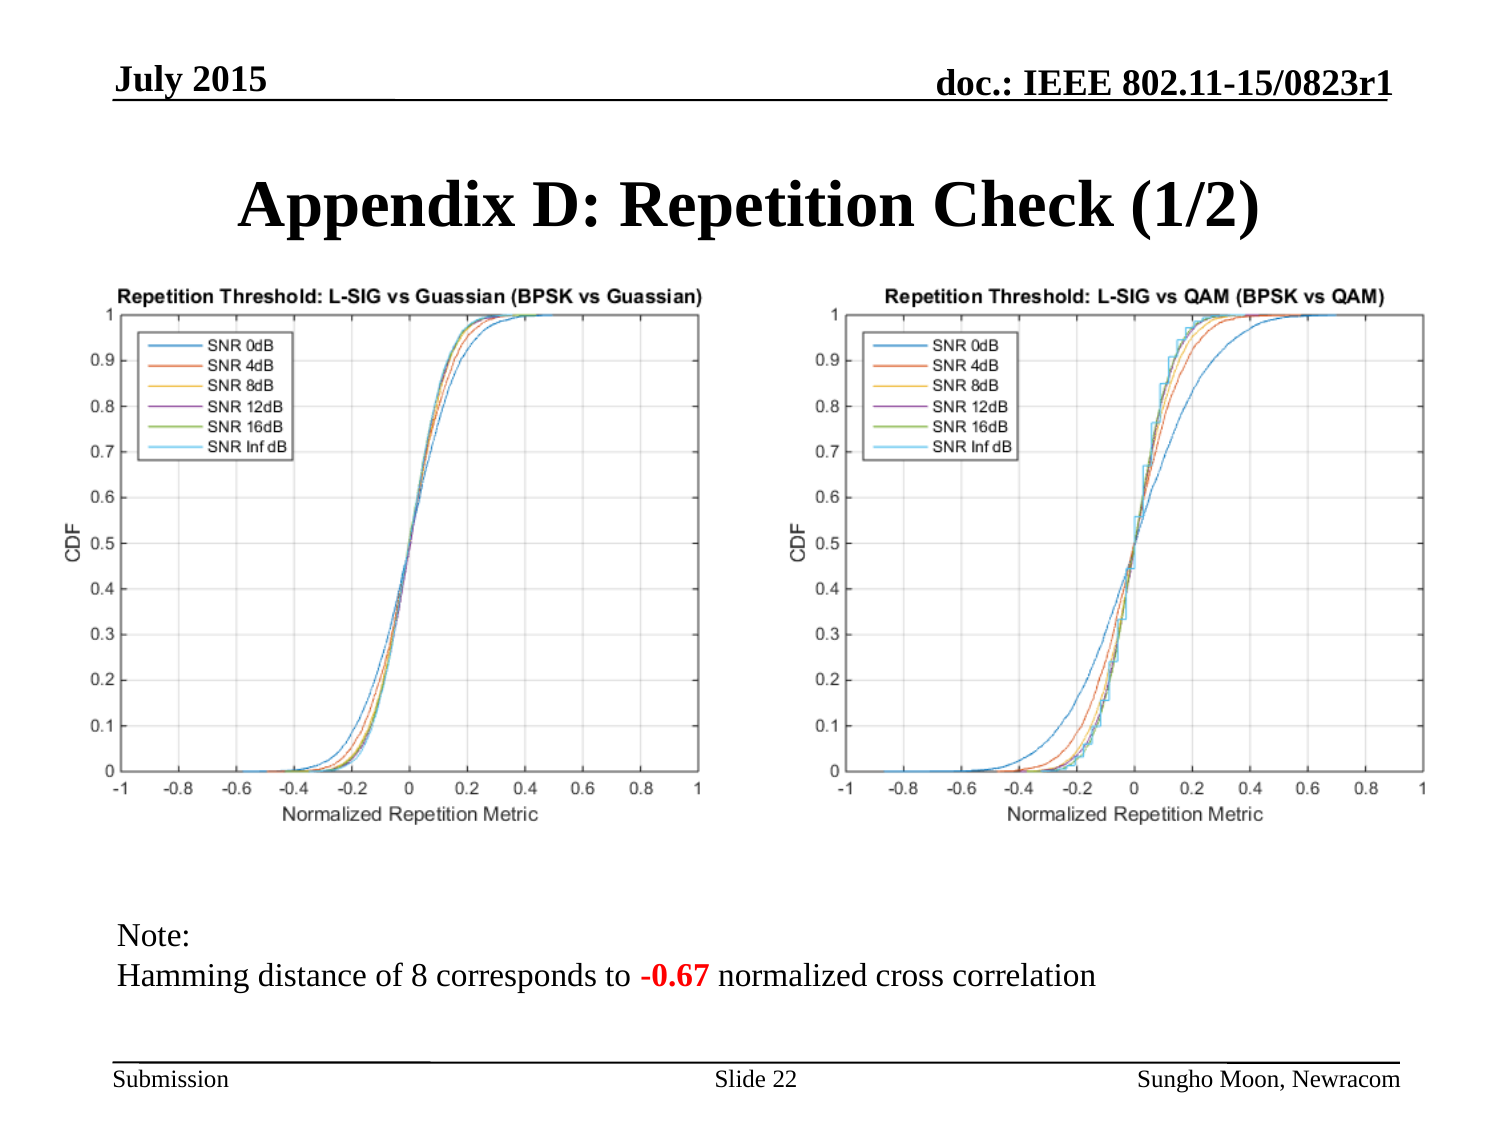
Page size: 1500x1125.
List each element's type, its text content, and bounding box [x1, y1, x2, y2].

slide_number Slide 22 [712, 1061, 800, 1123]
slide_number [114, 54, 423, 100]
text_box Note: Hamming distance of 8 corresponds to -0.67 normalized cross correlation [102, 905, 1113, 1001]
title Appendix D: Repetition Check (1/2) [112, 112, 1388, 273]
footer Sungho Moon, Newracom [878, 1061, 1402, 1093]
picture [24, 274, 1494, 834]
